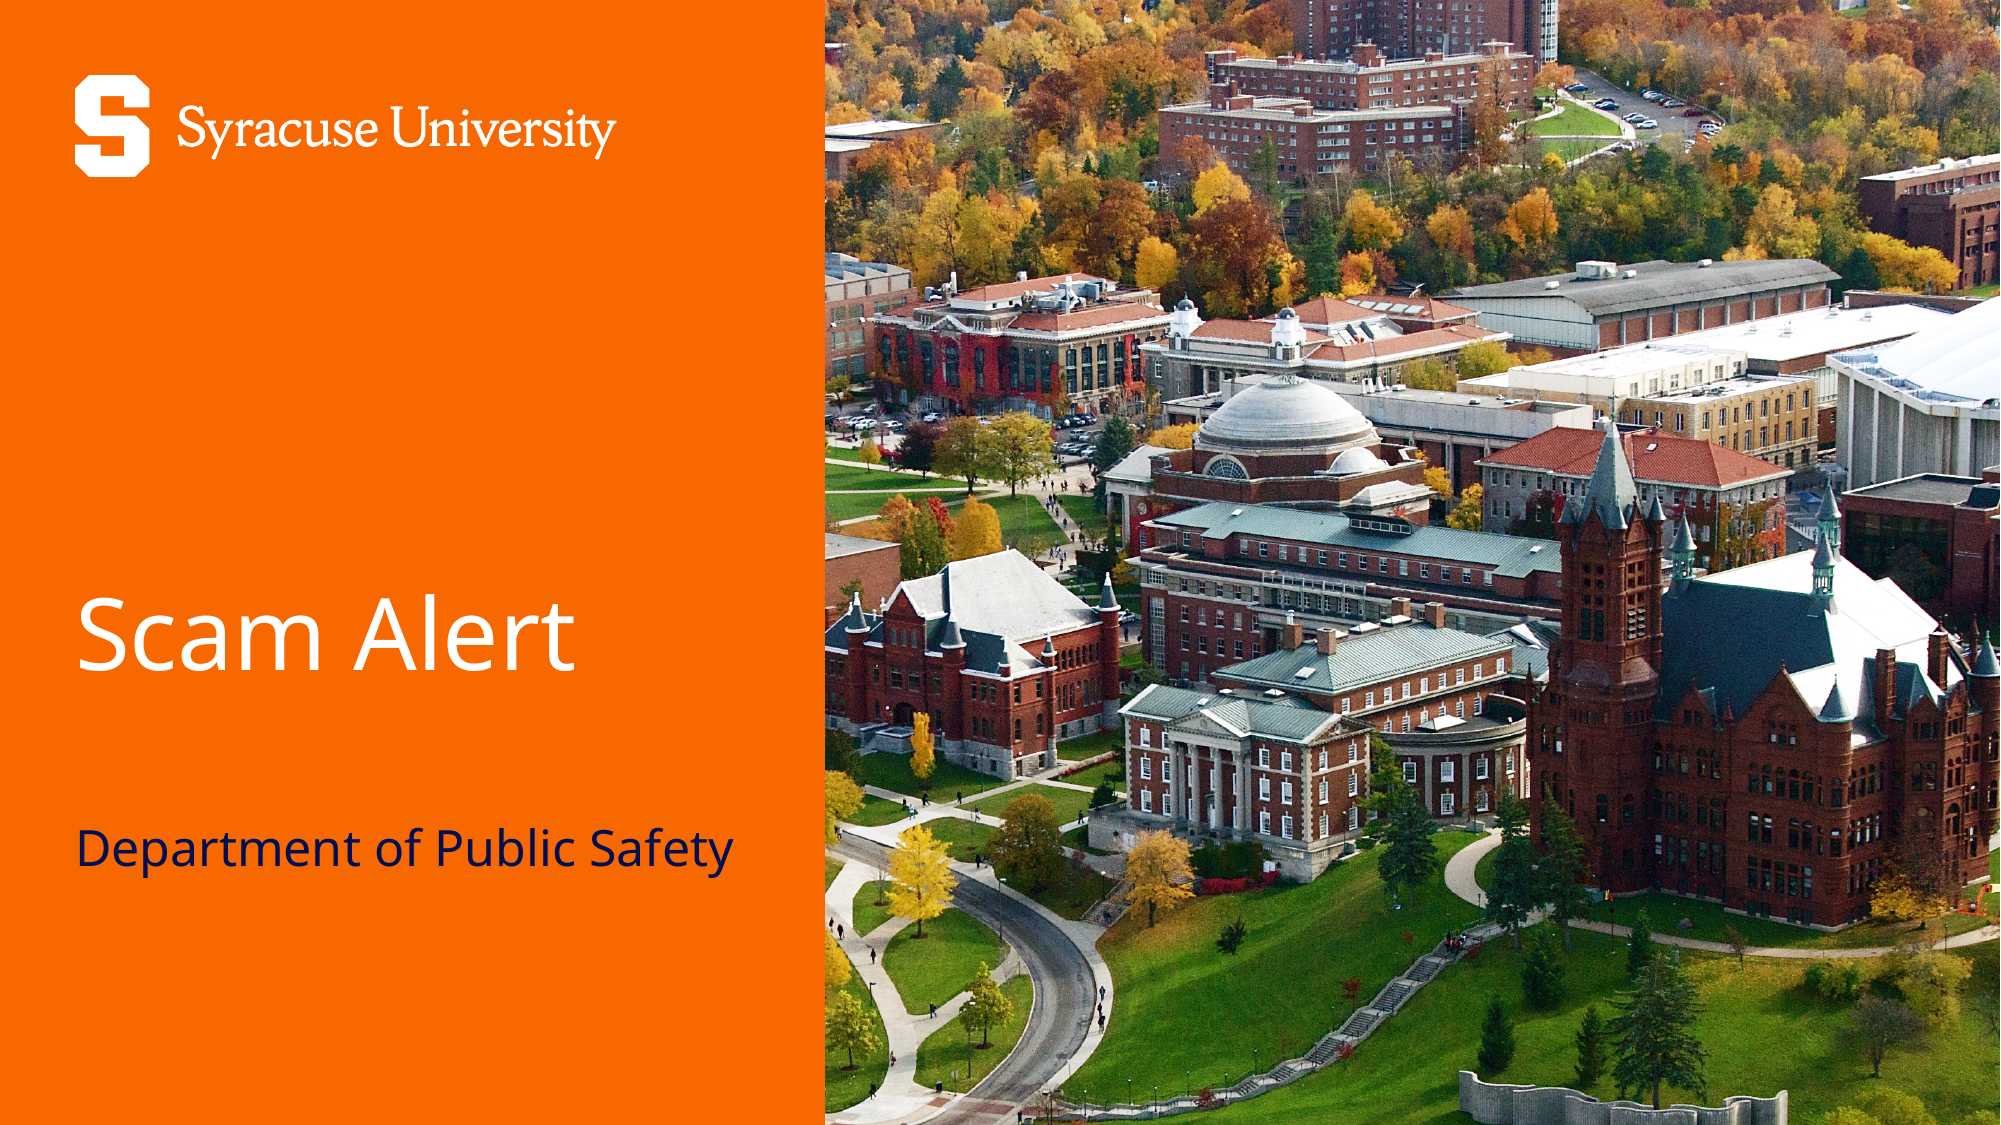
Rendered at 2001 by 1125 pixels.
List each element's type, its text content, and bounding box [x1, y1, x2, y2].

picture [824, 0, 2000, 1125]
title Scam Alert [75, 308, 796, 700]
subtitle Department of Public Safety [75, 816, 796, 987]
